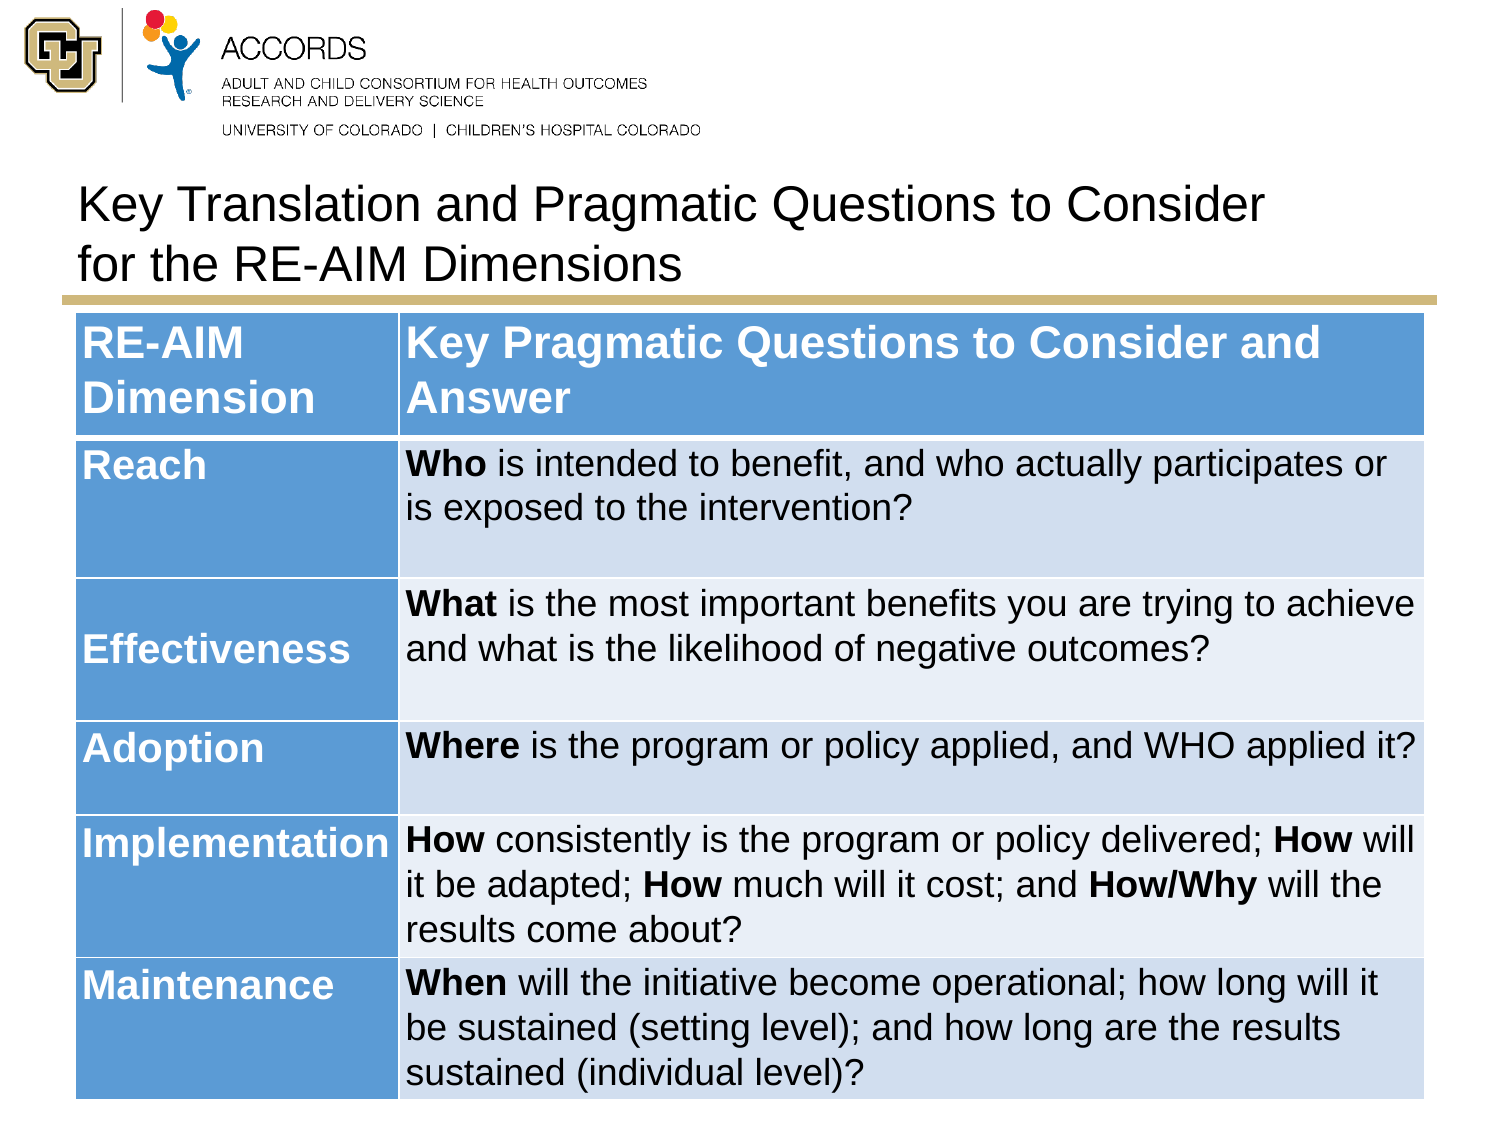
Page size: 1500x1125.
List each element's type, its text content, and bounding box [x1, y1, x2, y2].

table_cell When will the initiative become operational; how long will it be sustained (setting level); and how long are the results sustained (individual level)? [400, 958, 1424, 1099]
table_cell Where is the program or policy applied, and WHO applied it? [400, 722, 1424, 814]
picture [24, 8, 700, 138]
table_cell What is the most important benefits you are trying to achieve and what is the likelihood of negative outcomes? [400, 579, 1424, 720]
table_cell Adoption [76, 722, 398, 814]
table_cell Effectiveness [76, 579, 398, 720]
table_cell Reach [76, 441, 398, 577]
table_cell Who is intended to benefit, and who actually participates or is exposed to the intervention? [400, 441, 1424, 577]
table_header RE-AIM Dimension [76, 313, 398, 435]
title Key Translation and Pragmatic Questions to Consider for the RE-AIM Dimensions [62, 162, 1413, 300]
table_header Key Pragmatic Questions to Consider and Answer [400, 313, 1424, 435]
table_cell Implementation [76, 816, 398, 957]
table_cell How consistently is the program or policy delivered; How will it be adapted; How much will it cost; and How/Why will the results come about? [400, 816, 1424, 957]
table_cell Maintenance [76, 958, 398, 1099]
